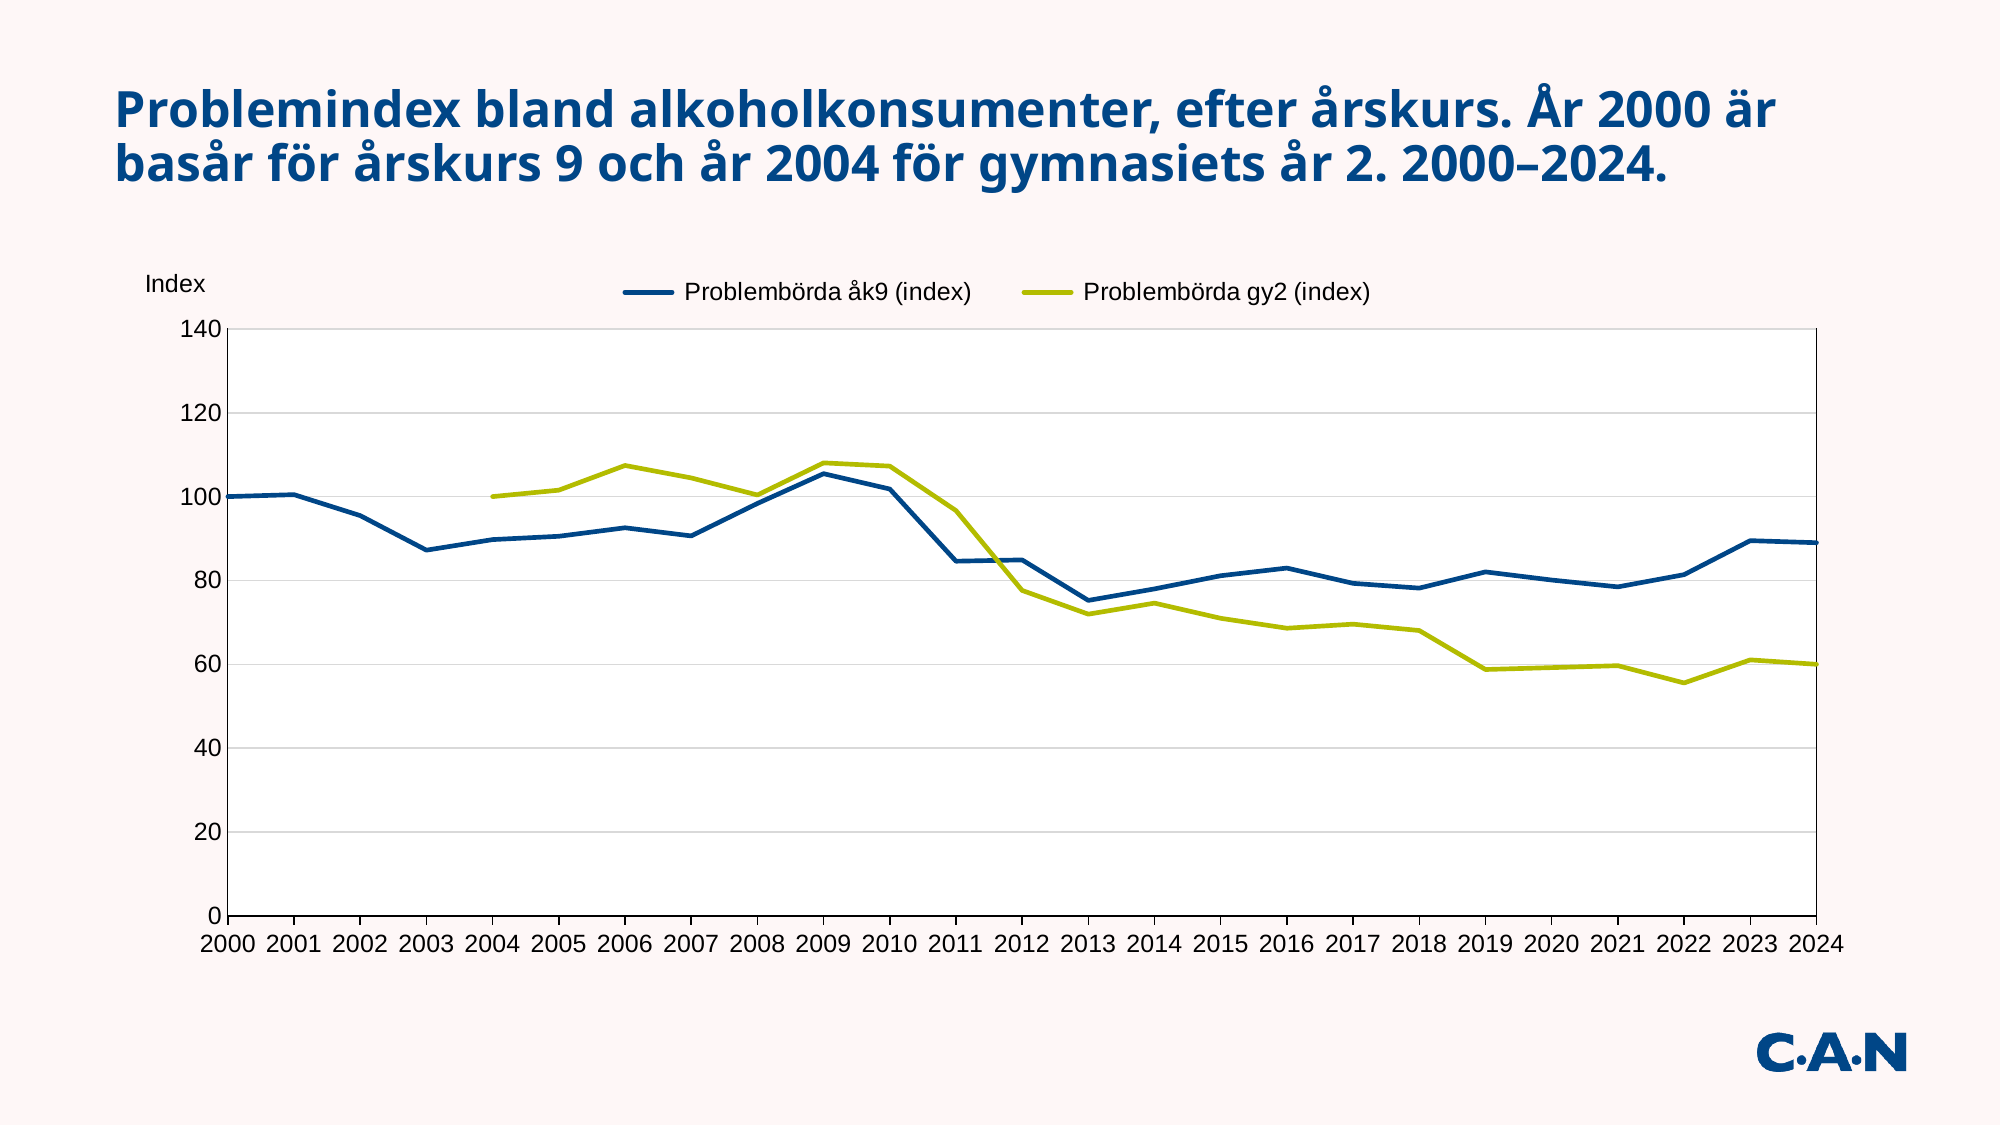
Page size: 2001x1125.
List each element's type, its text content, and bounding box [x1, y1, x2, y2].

picture [1756, 1032, 1907, 1072]
chart [99, 262, 1900, 997]
title Problemindex bland alkoholkonsumenter, efter årskurs. År 2000 är basår för årskurs 9 och år 2004 för gymnasiets år 2. 2000–2024. [99, 45, 1900, 233]
